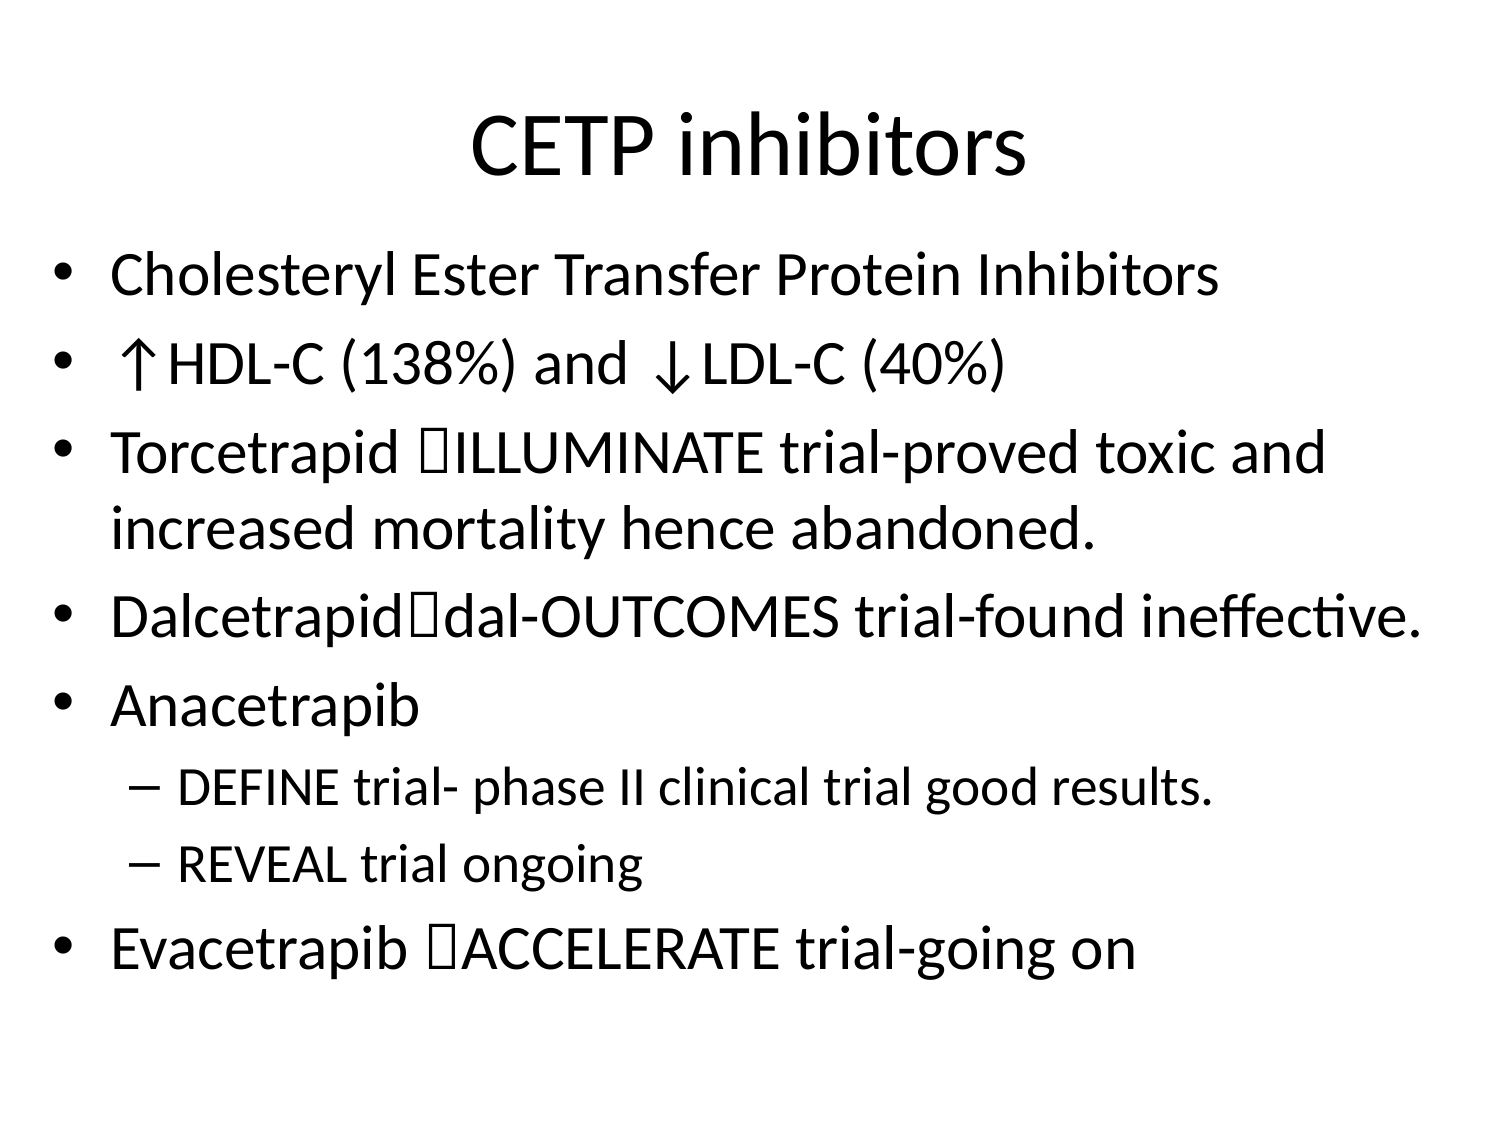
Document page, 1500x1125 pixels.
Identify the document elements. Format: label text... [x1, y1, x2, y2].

title CETP inhibitors [75, 45, 1425, 224]
list Cholesteryl Ester Transfer Protein Inhibitors ↑HDL-C (138%) and ↓LDL-C (40%) Torcetrapid ILLUMINATE trial-proved toxic and increased mortality hence abandoned. Dalcetrapiddal-OUTCOMES trial-found ineffective. Anacetrapib DEFINE trial- phase II clinical trial good results. REVEAL trial ongoing Evacetrapib ACCELERATE trial-going on [37, 224, 1450, 1038]
